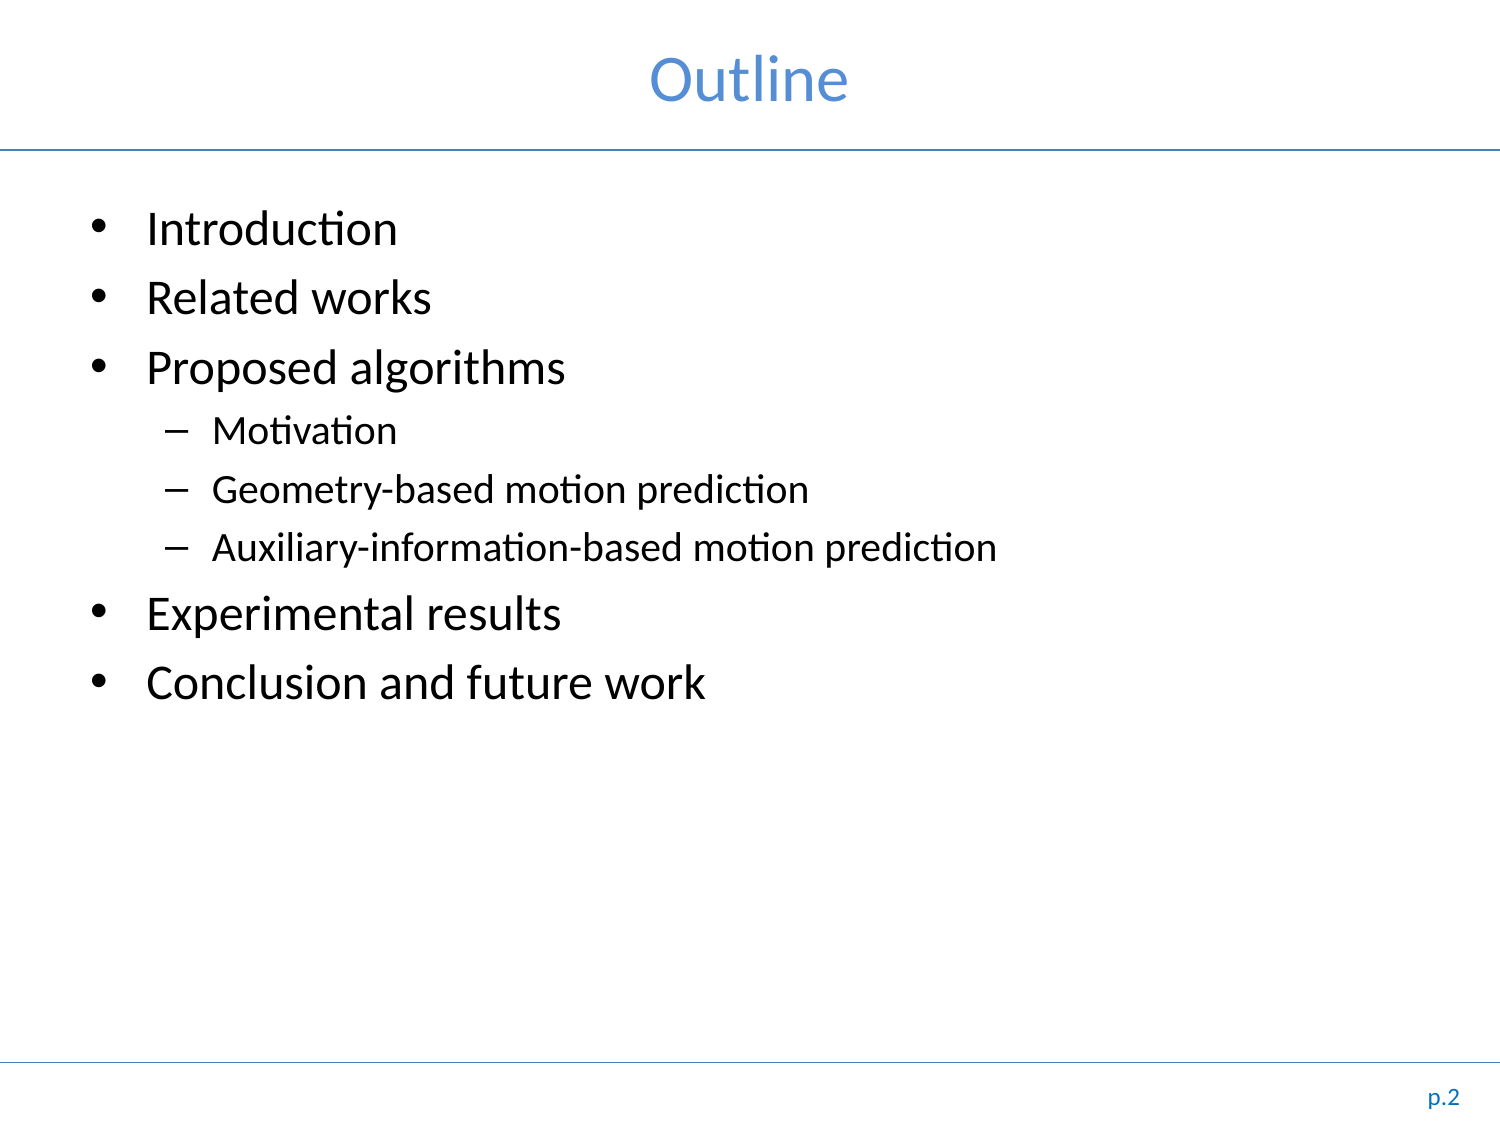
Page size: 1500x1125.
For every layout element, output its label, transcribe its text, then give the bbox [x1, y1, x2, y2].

slide_number p.2 [1387, 1066, 1475, 1125]
list Introduction Related works Proposed algorithms Motivation Geometry-based motion prediction Auxiliary-information-based motion prediction Experimental results Conclusion and future work [75, 187, 1425, 1038]
title Outline [75, 12, 1425, 138]
